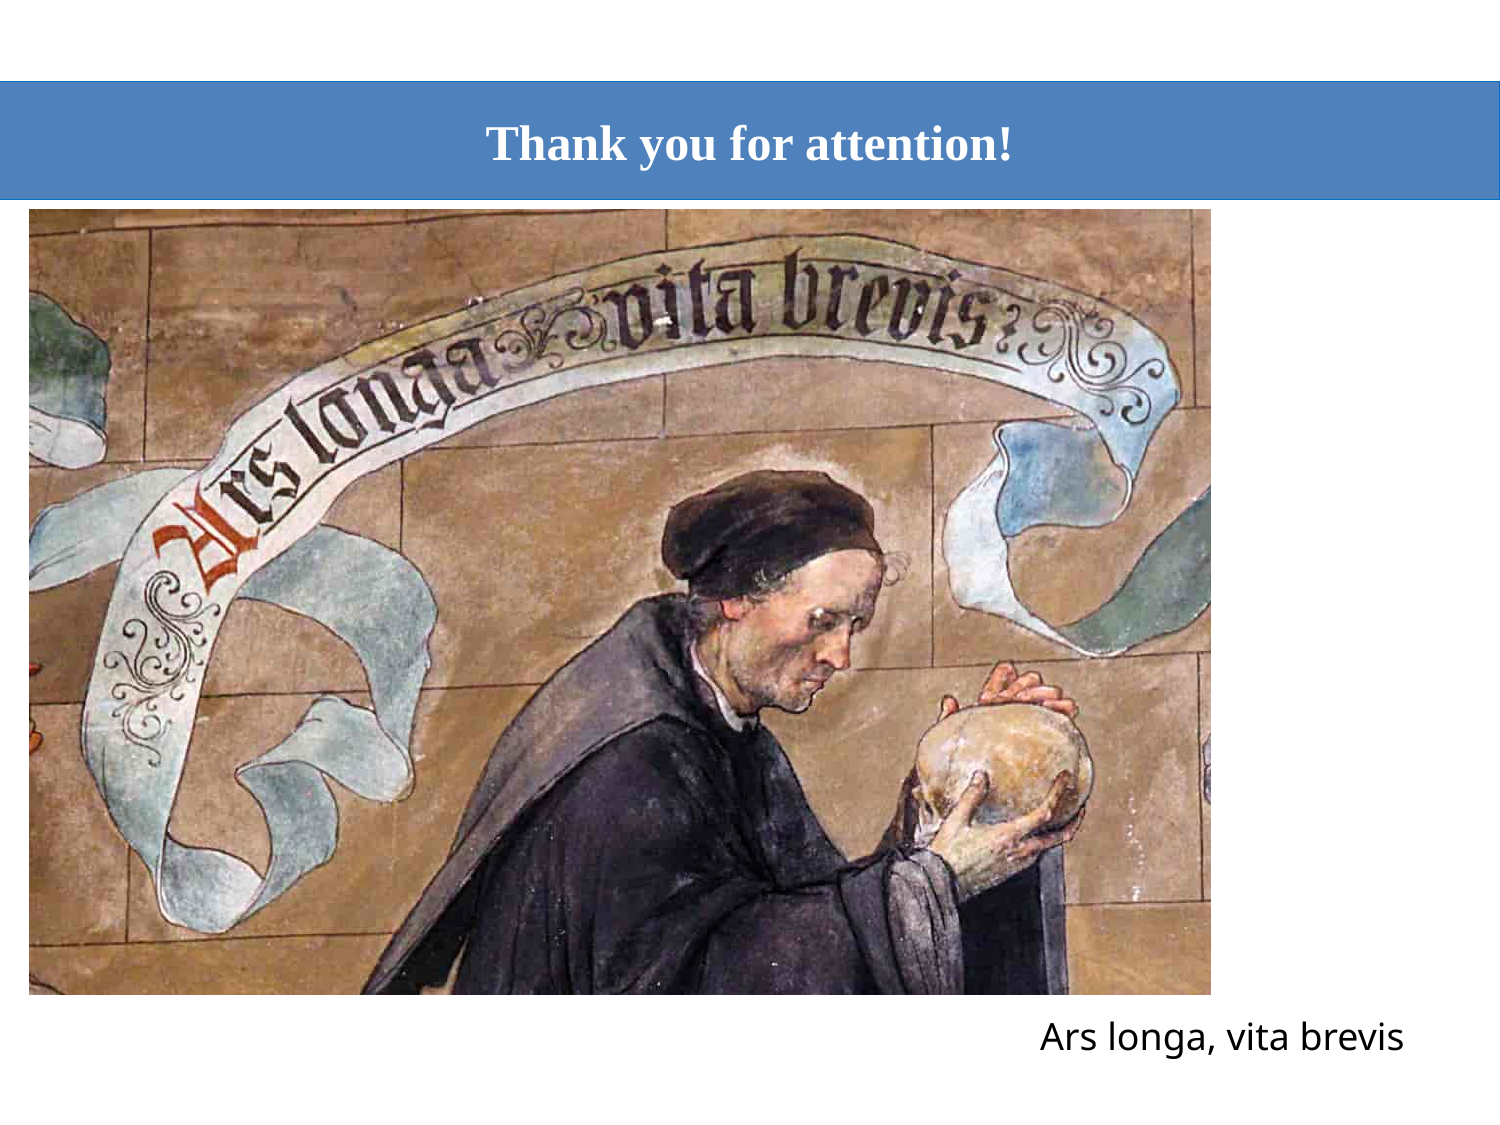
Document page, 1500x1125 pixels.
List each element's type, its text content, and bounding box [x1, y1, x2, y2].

picture [29, 208, 1211, 995]
text_box Thank you for attention! [0, 81, 1500, 200]
text_box Ars longa, vita brevis [555, 1005, 1500, 1111]
